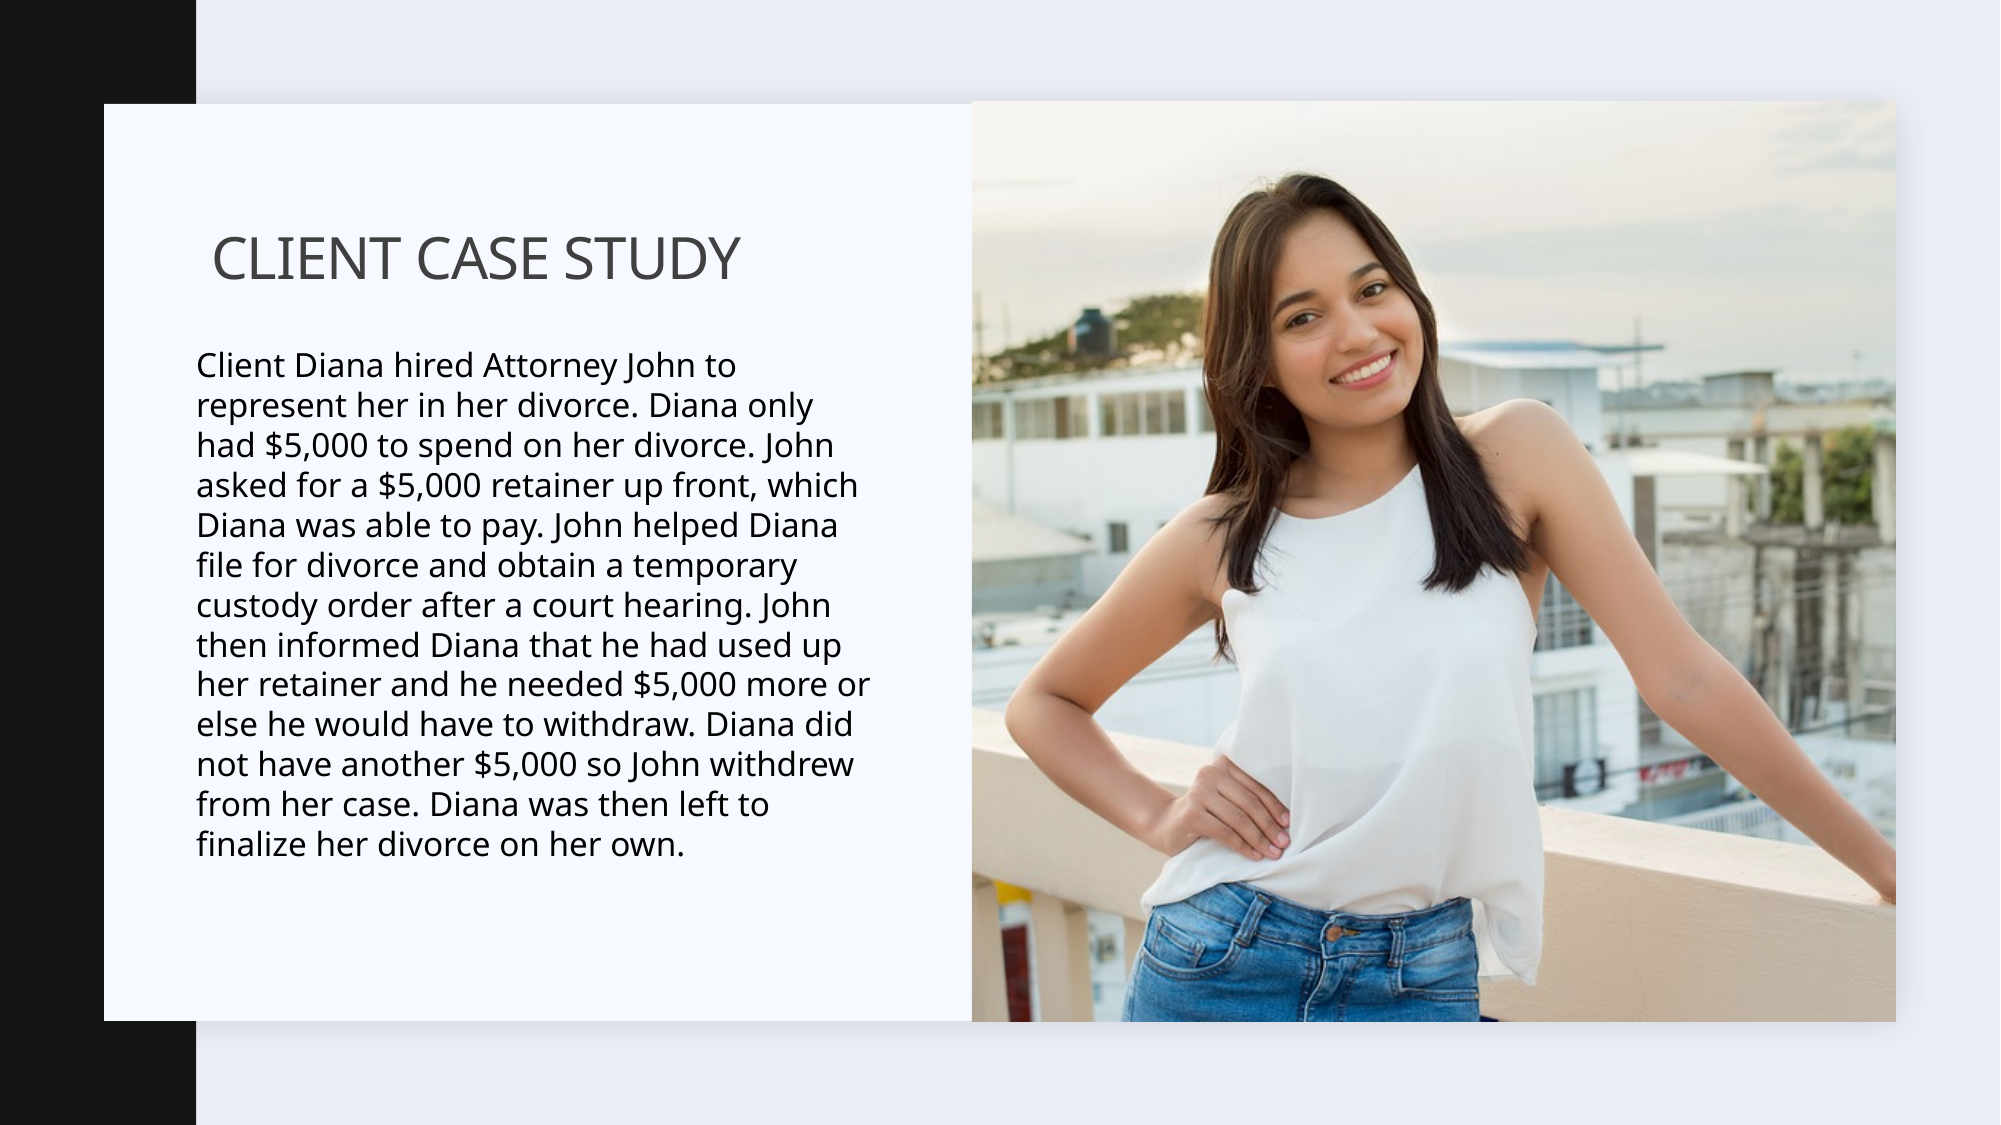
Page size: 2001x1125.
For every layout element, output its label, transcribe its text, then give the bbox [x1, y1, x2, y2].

picture [971, 100, 1897, 1022]
title client CASE STUDY [196, 154, 879, 336]
list Client Diana hired Attorney John to represent her in her divorce. Diana only had $5,000 to spend on her divorce. John asked for a $5,000 retainer up front, which Diana was able to pay. John helped Diana file for divorce and obtain a temporary custody order after a court hearing. John then informed Diana that he had used up her retainer and he needed $5,000 more or else he would have to withdraw. Diana did not have another $5,000 so John withdrew from her case. Diana was then left to finalize her divorce on her own. [196, 336, 879, 933]
